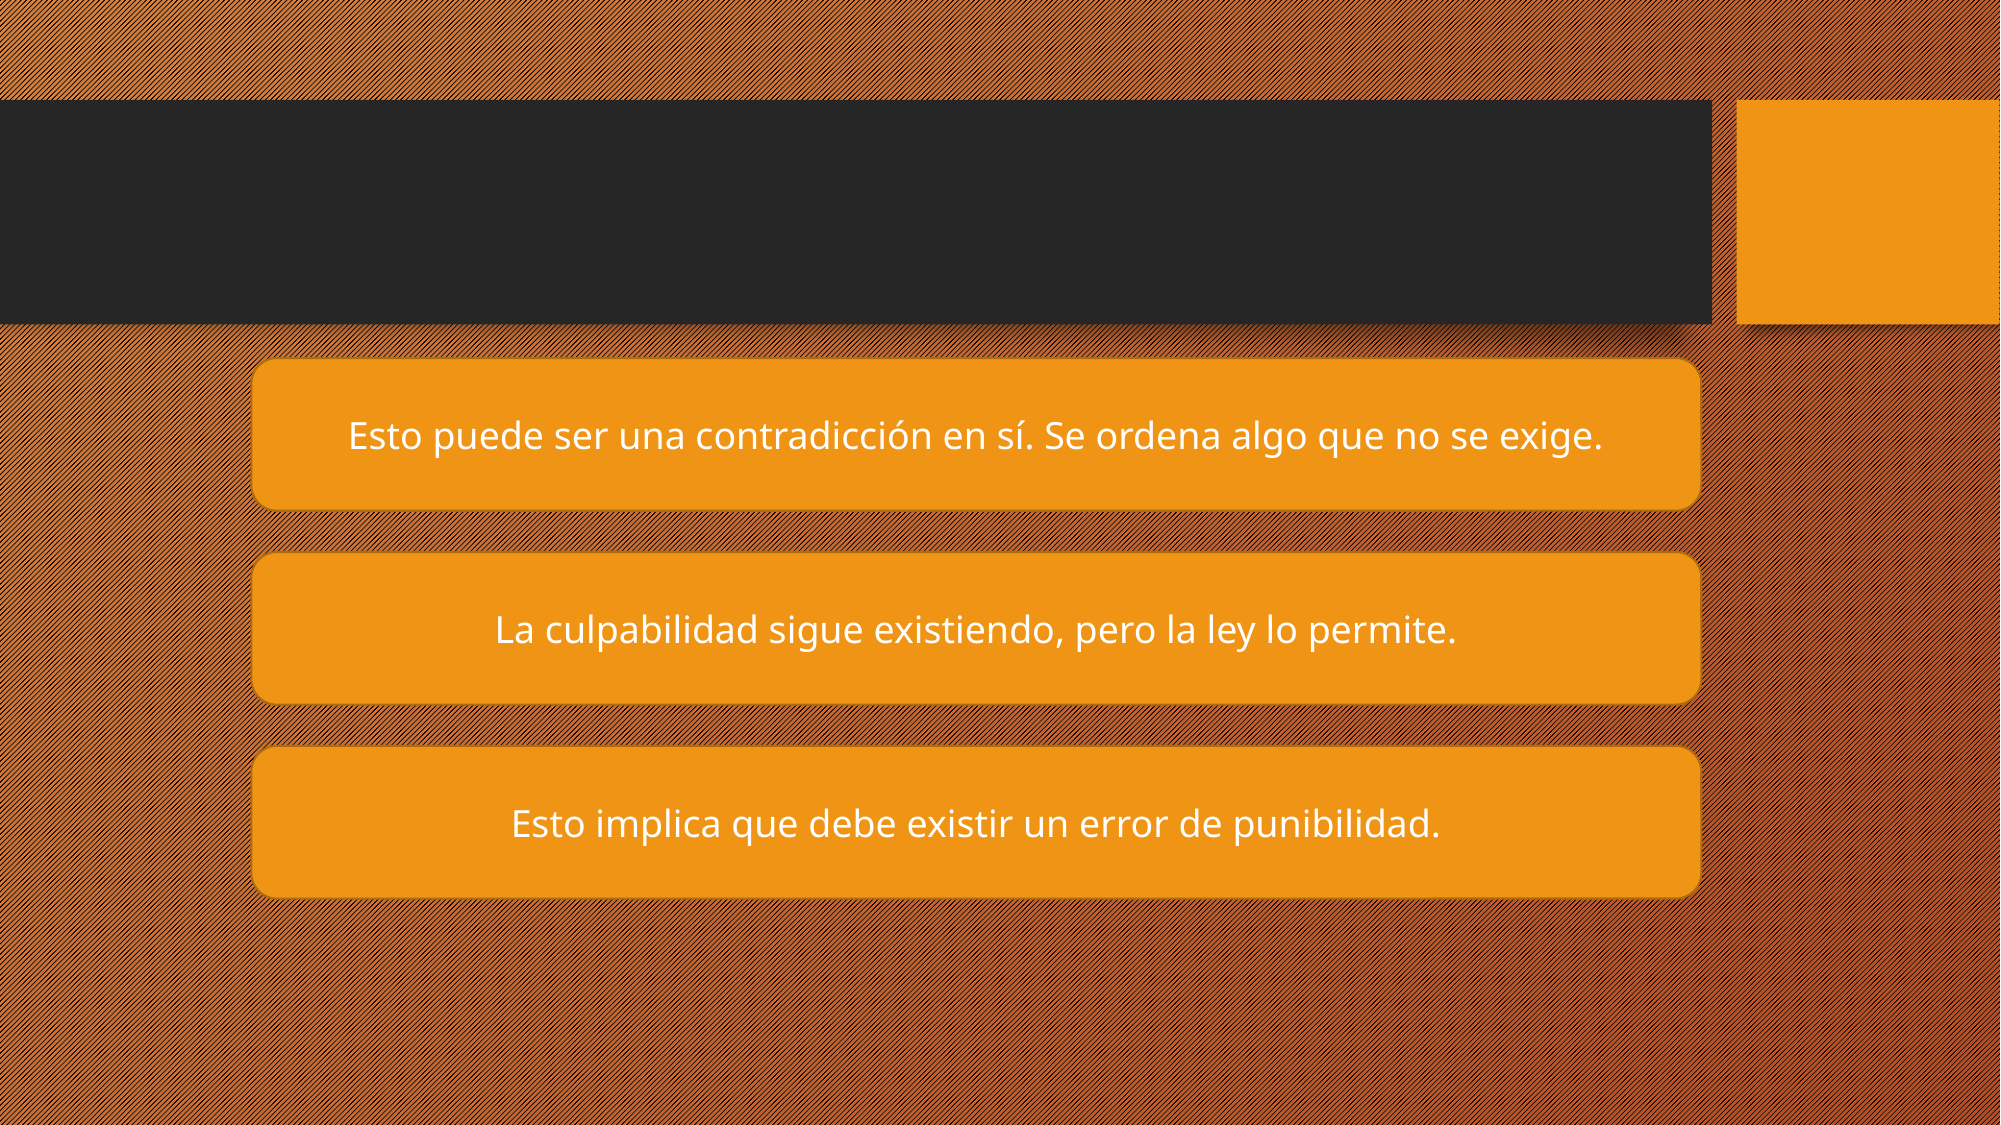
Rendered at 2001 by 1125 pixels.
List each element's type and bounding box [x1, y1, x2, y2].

text_box [251, 551, 1702, 705]
picture [0, 0, 2000, 1125]
text_box [251, 357, 1702, 511]
text_box [251, 745, 1702, 899]
